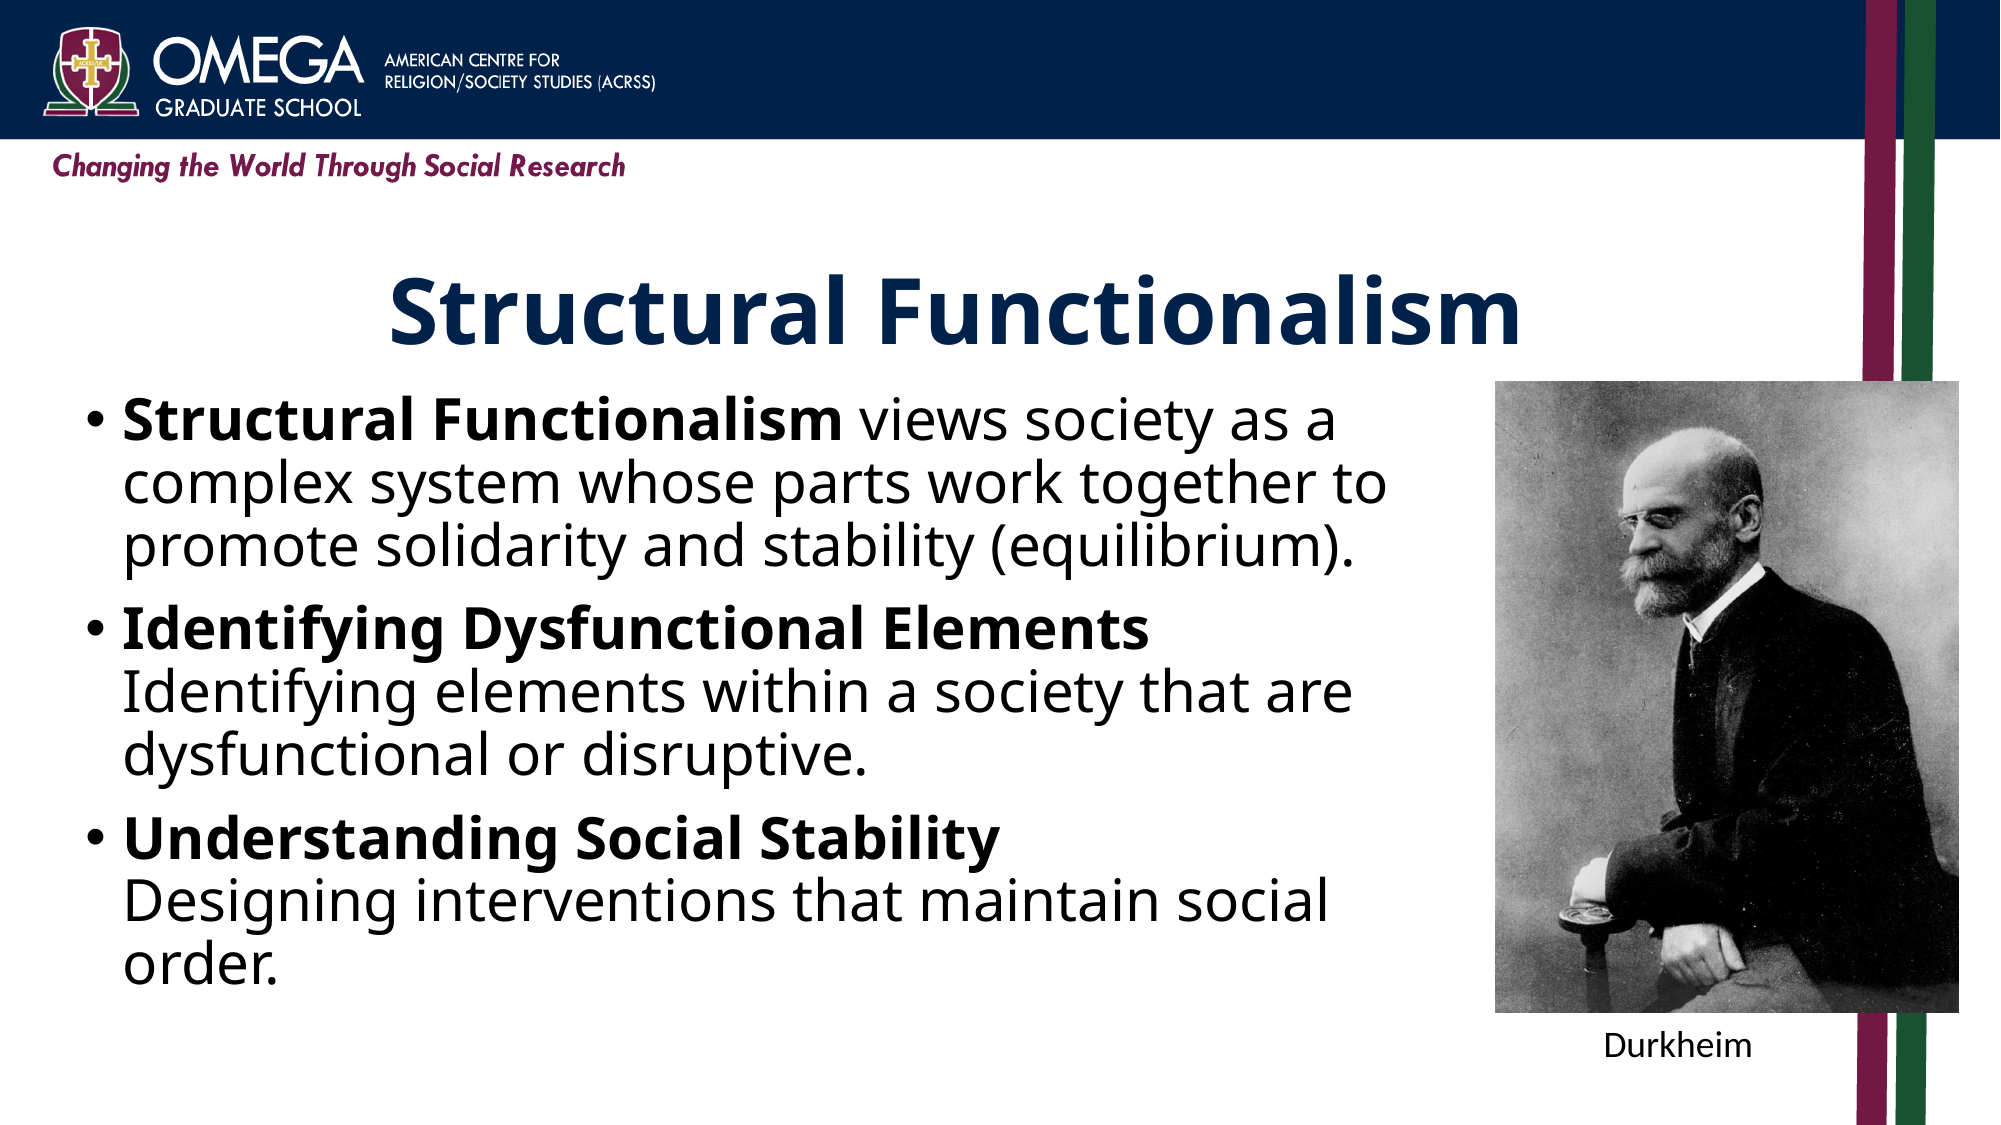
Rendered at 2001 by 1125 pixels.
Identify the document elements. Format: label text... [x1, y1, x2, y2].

title Structural Functionalism [70, 246, 1843, 383]
list Structural Functionalism views society as a complex system whose parts work together to promote solidarity and stability (equilibrium). Identifying Dysfunctional Elements Identifying elements within a society that are dysfunctional or disruptive. Understanding Social Stability Designing interventions that maintain social order. [70, 382, 1429, 1014]
picture [0, 0, 2000, 1125]
text_box Durkheim [1495, 1013, 1862, 1073]
